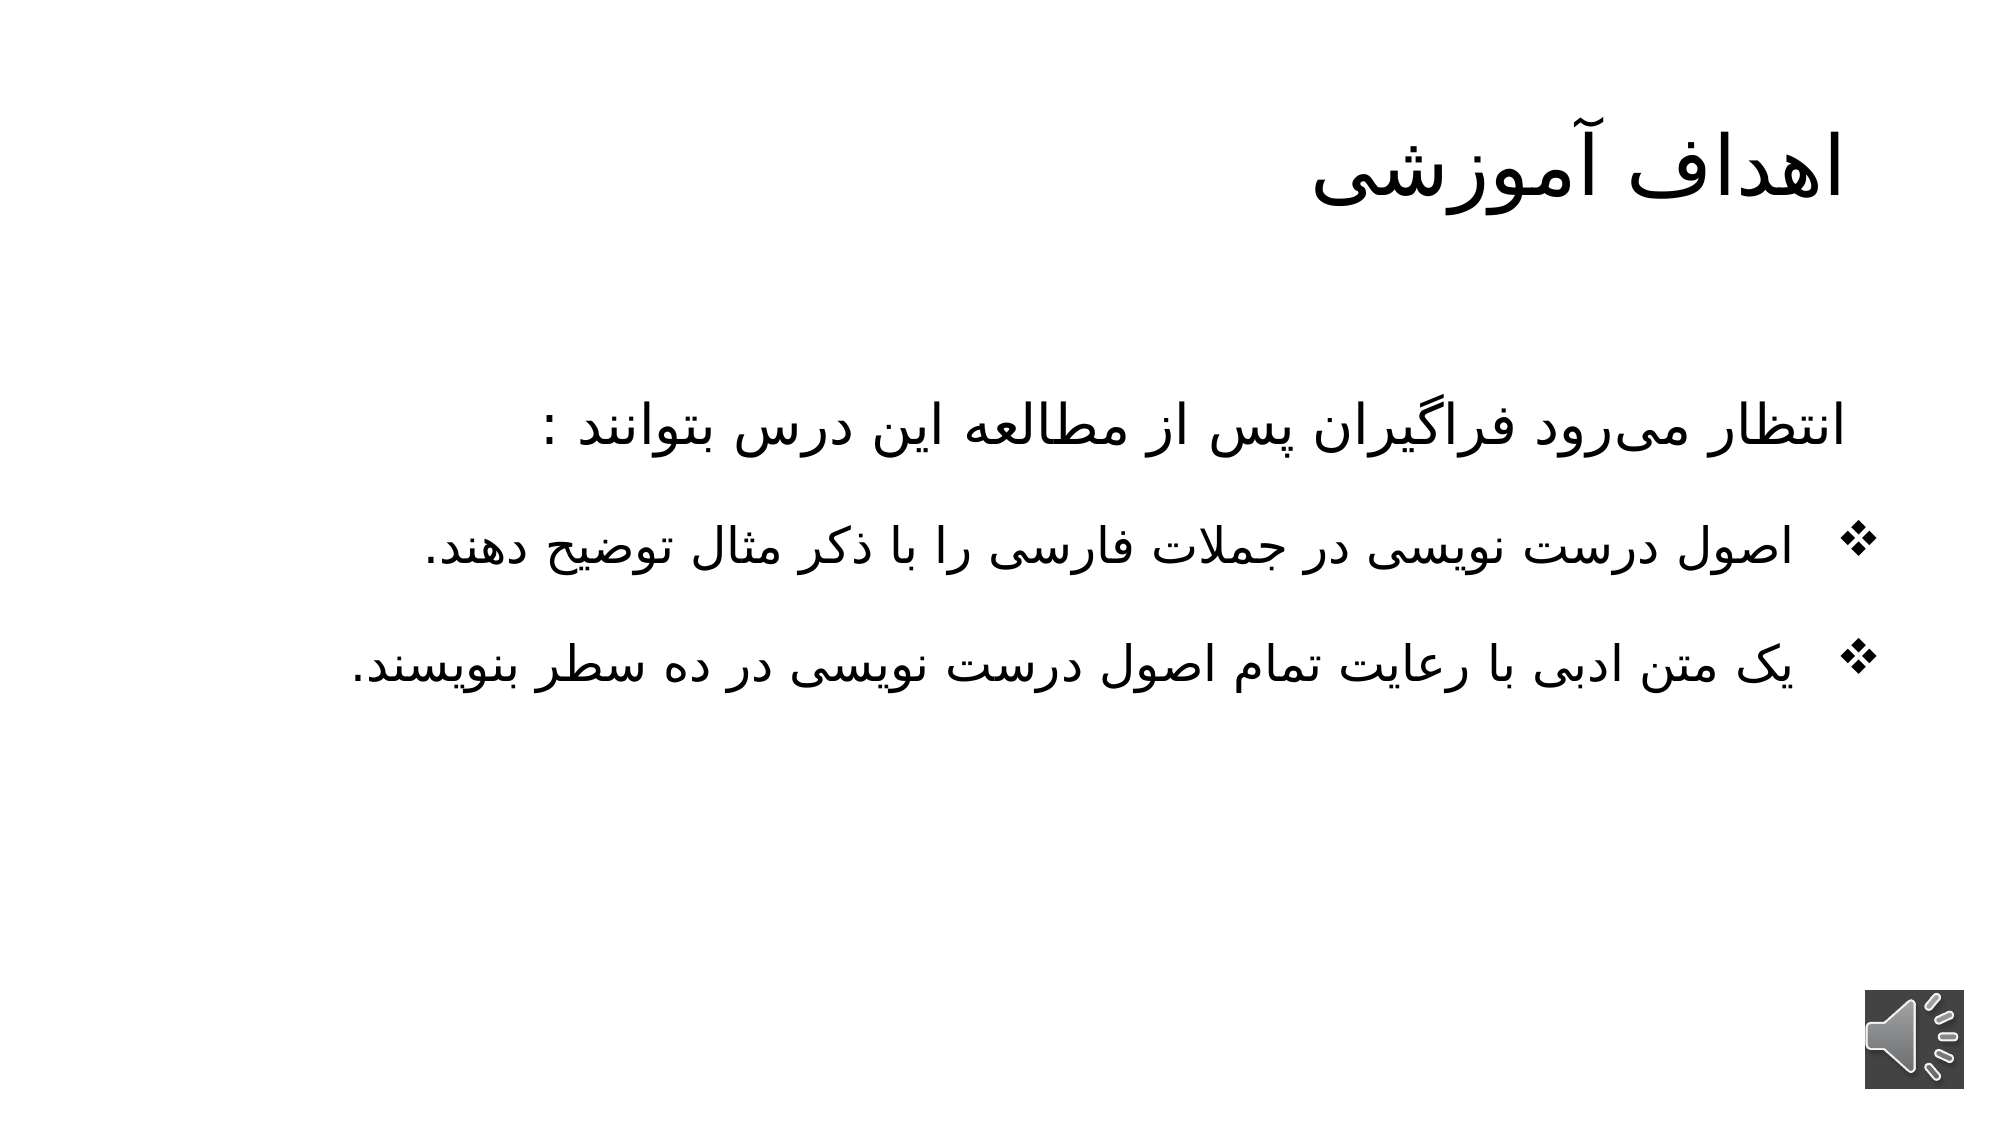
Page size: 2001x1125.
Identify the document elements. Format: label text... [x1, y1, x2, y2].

title اهداف آموزشی [137, 59, 1863, 278]
list انتظار می‌رود فراگیران پس از مطالعه این درس بتوانند : اصول درست نویسی در جملات فارسی را با ذکر مثال توضیح دهند. یک متن ادبی با رعایت تمام اصول درست نویسی در ده سطر بنویسند. [137, 299, 1863, 1014]
picture [1864, 989, 1965, 1090]
